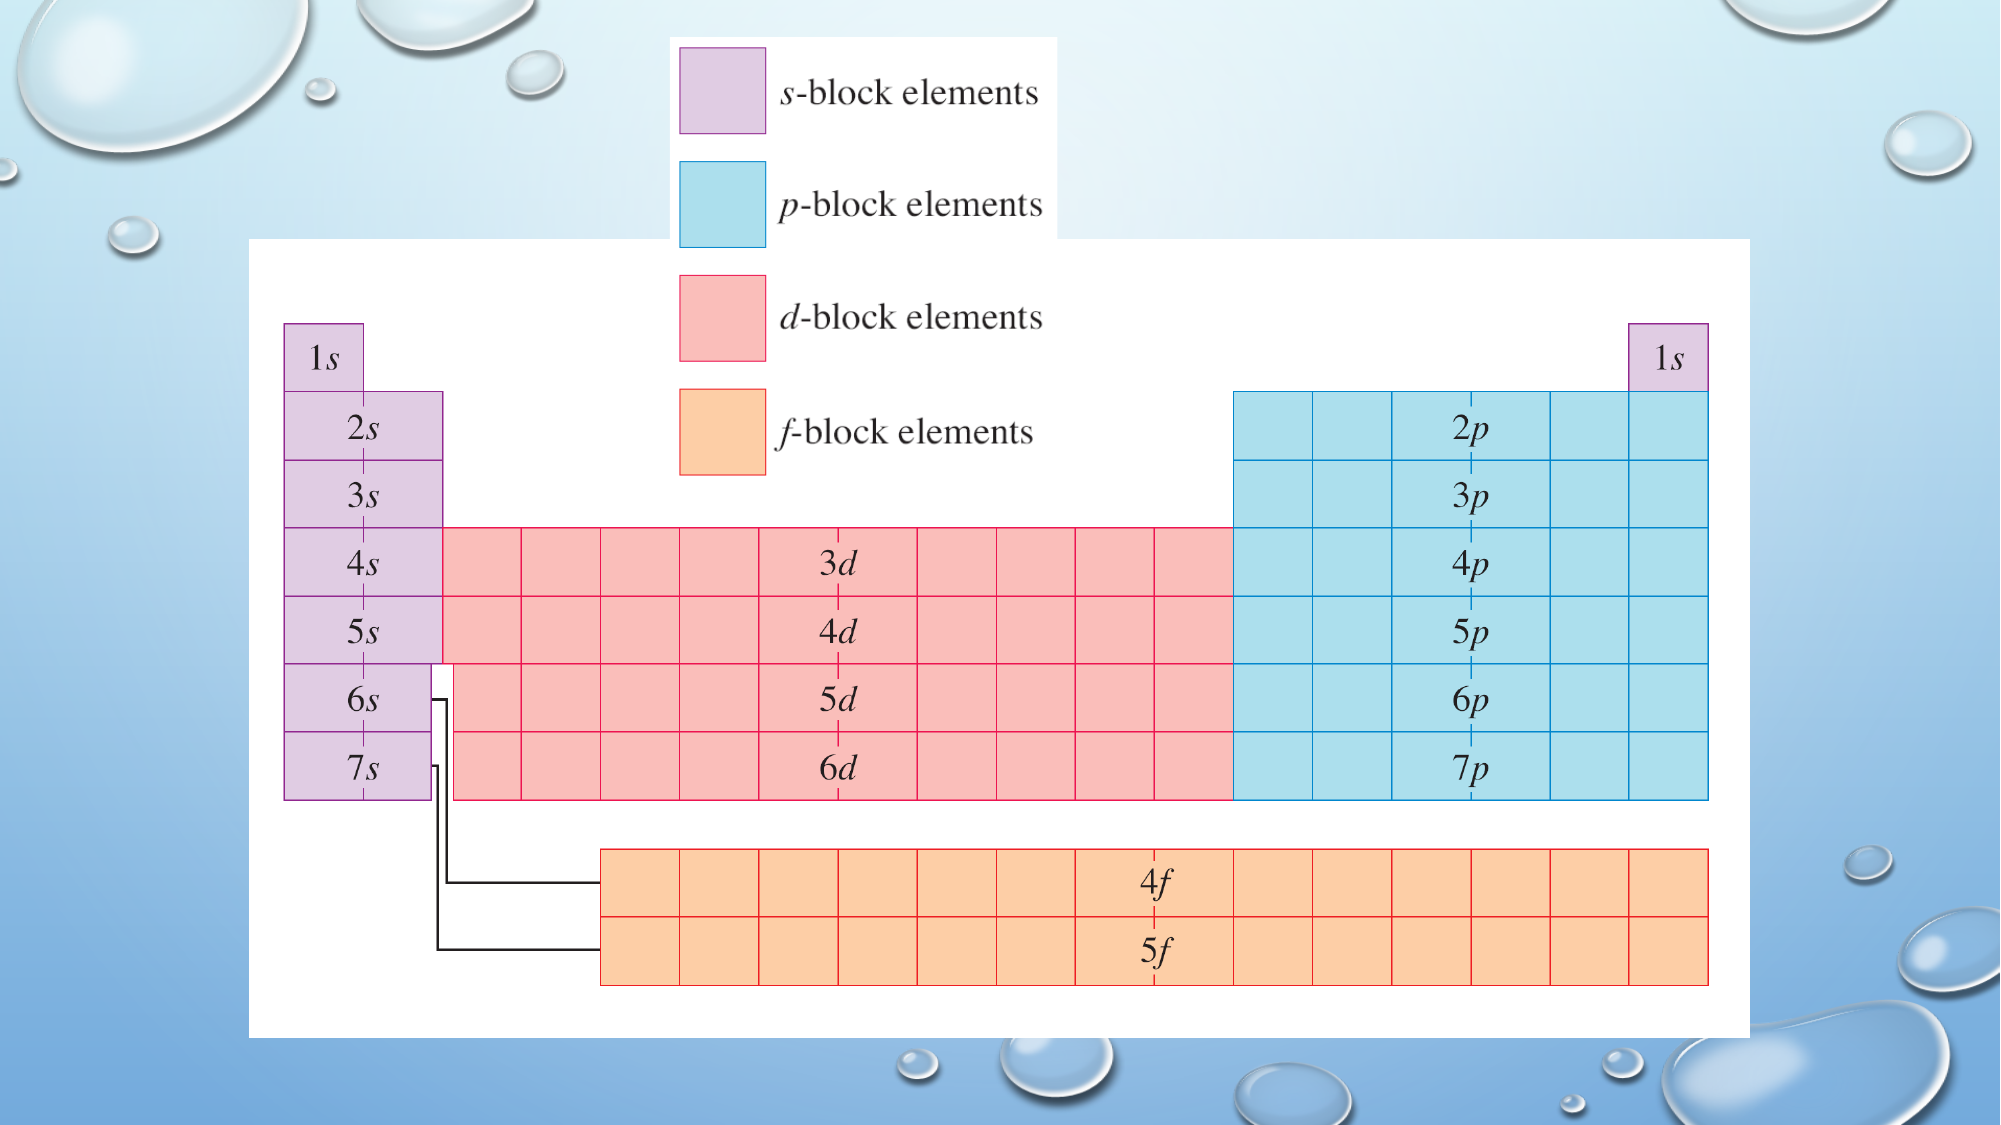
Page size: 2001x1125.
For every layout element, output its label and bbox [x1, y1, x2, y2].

list [249, 239, 1751, 1039]
list [669, 37, 1058, 488]
picture [0, 0, 2000, 1125]
